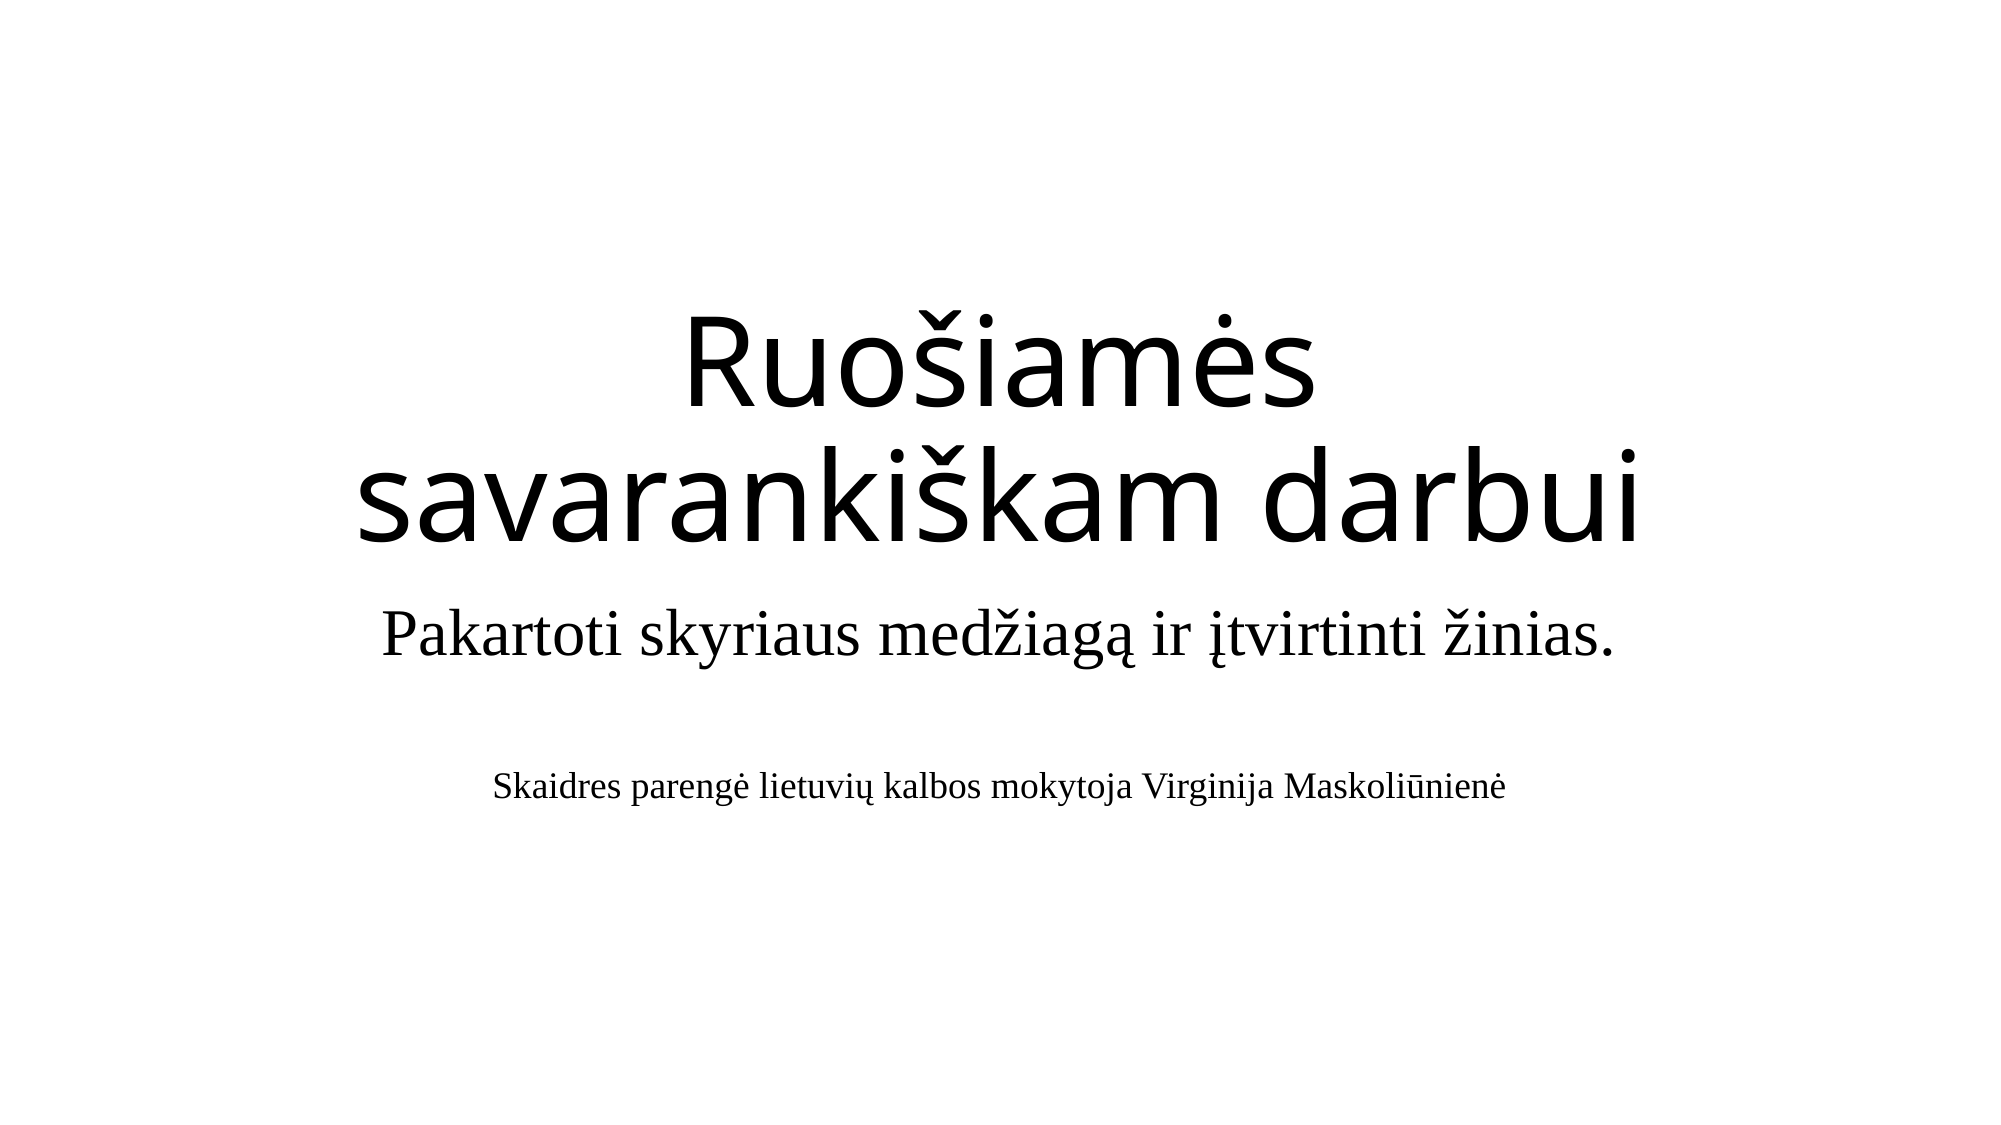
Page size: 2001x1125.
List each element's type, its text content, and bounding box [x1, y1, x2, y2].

title Ruošiamės savarankiškam darbui [249, 184, 1750, 576]
subtitle Pakartoti skyriaus medžiagą ir įtvirtinti žinias. Skaidres parengė lietuvių kalbos mokytoja Virginija Maskoliūnienė [249, 590, 1750, 863]
